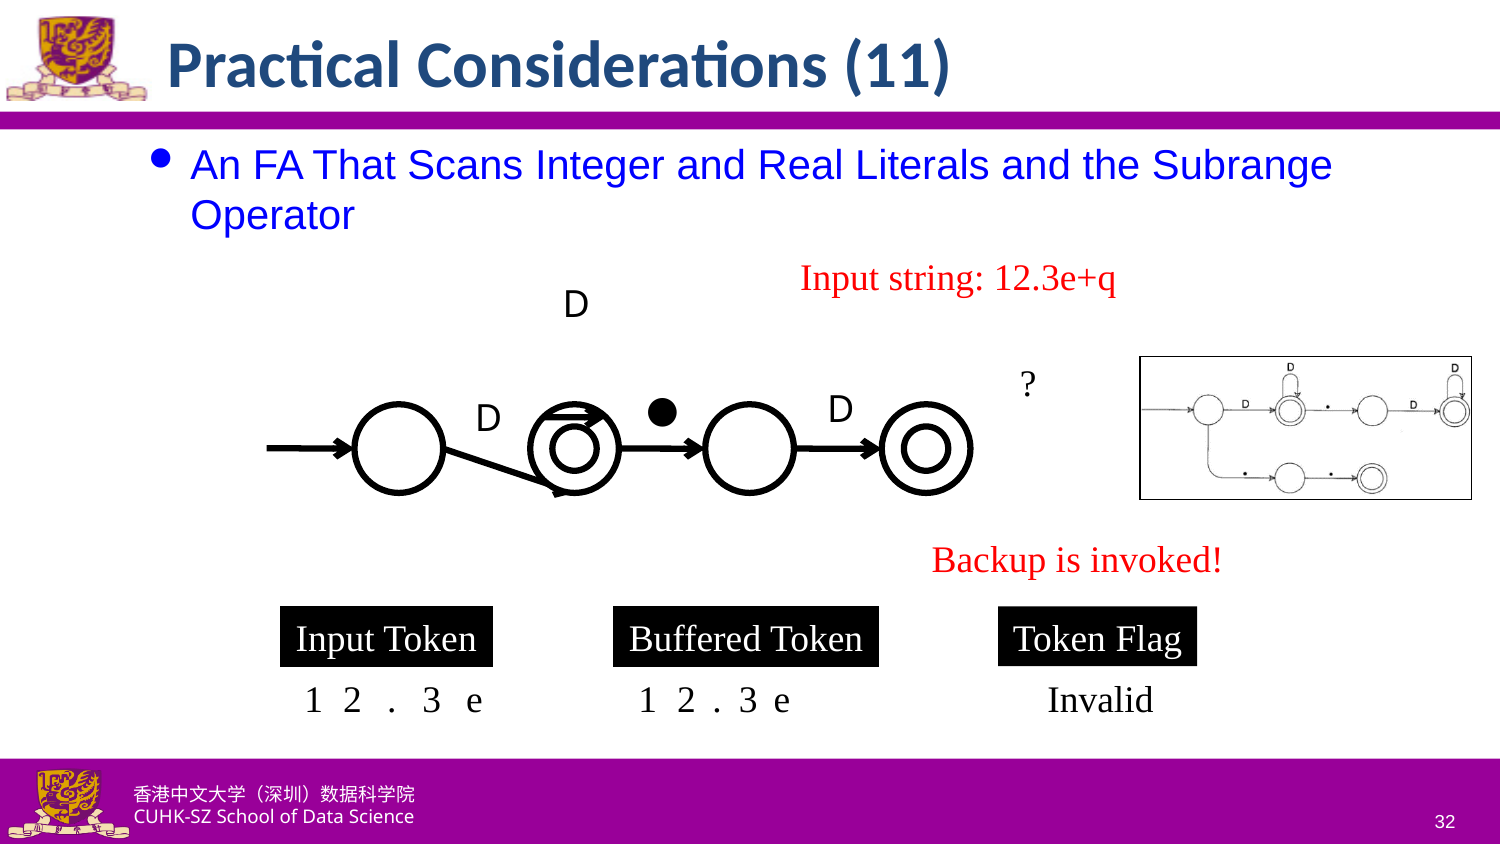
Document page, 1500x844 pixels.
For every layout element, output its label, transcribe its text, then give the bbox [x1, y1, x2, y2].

text_box D [460, 386, 518, 447]
text_box [352, 402, 446, 496]
picture [1140, 356, 1471, 500]
slide_number 32 [1120, 802, 1471, 844]
text_box 1 [289, 667, 328, 728]
text_box [703, 402, 796, 496]
text_box 2 [662, 667, 697, 728]
text_box 3 [723, 667, 759, 728]
text_box [879, 402, 973, 496]
list An FA That Scans Integer and Real Literals and the Subrange Operator [133, 130, 1385, 250]
picture [7, 768, 130, 839]
text_box . [372, 667, 407, 728]
picture [5, 15, 152, 101]
text_box 2 [328, 667, 372, 728]
text_box e [759, 667, 806, 728]
text_box e [451, 667, 498, 728]
text_box 1 [623, 667, 662, 728]
text_box Token Flag [998, 606, 1198, 667]
text_box D [812, 377, 870, 438]
text_box Buffered Token [613, 606, 879, 667]
title Practical Considerations (11) [152, 17, 1424, 104]
text_box ● [631, 377, 694, 438]
text_box Invalid [1032, 667, 1169, 728]
text_box [528, 402, 621, 496]
text_box 3 [407, 667, 451, 728]
text_box D [547, 272, 606, 333]
text_box Input Token [280, 606, 492, 667]
text_box ? [1005, 351, 1052, 412]
text_box Backup is invoked! [916, 527, 1278, 588]
text_box Input string: 12.3e+q [785, 246, 1155, 306]
text_box . [697, 667, 723, 728]
